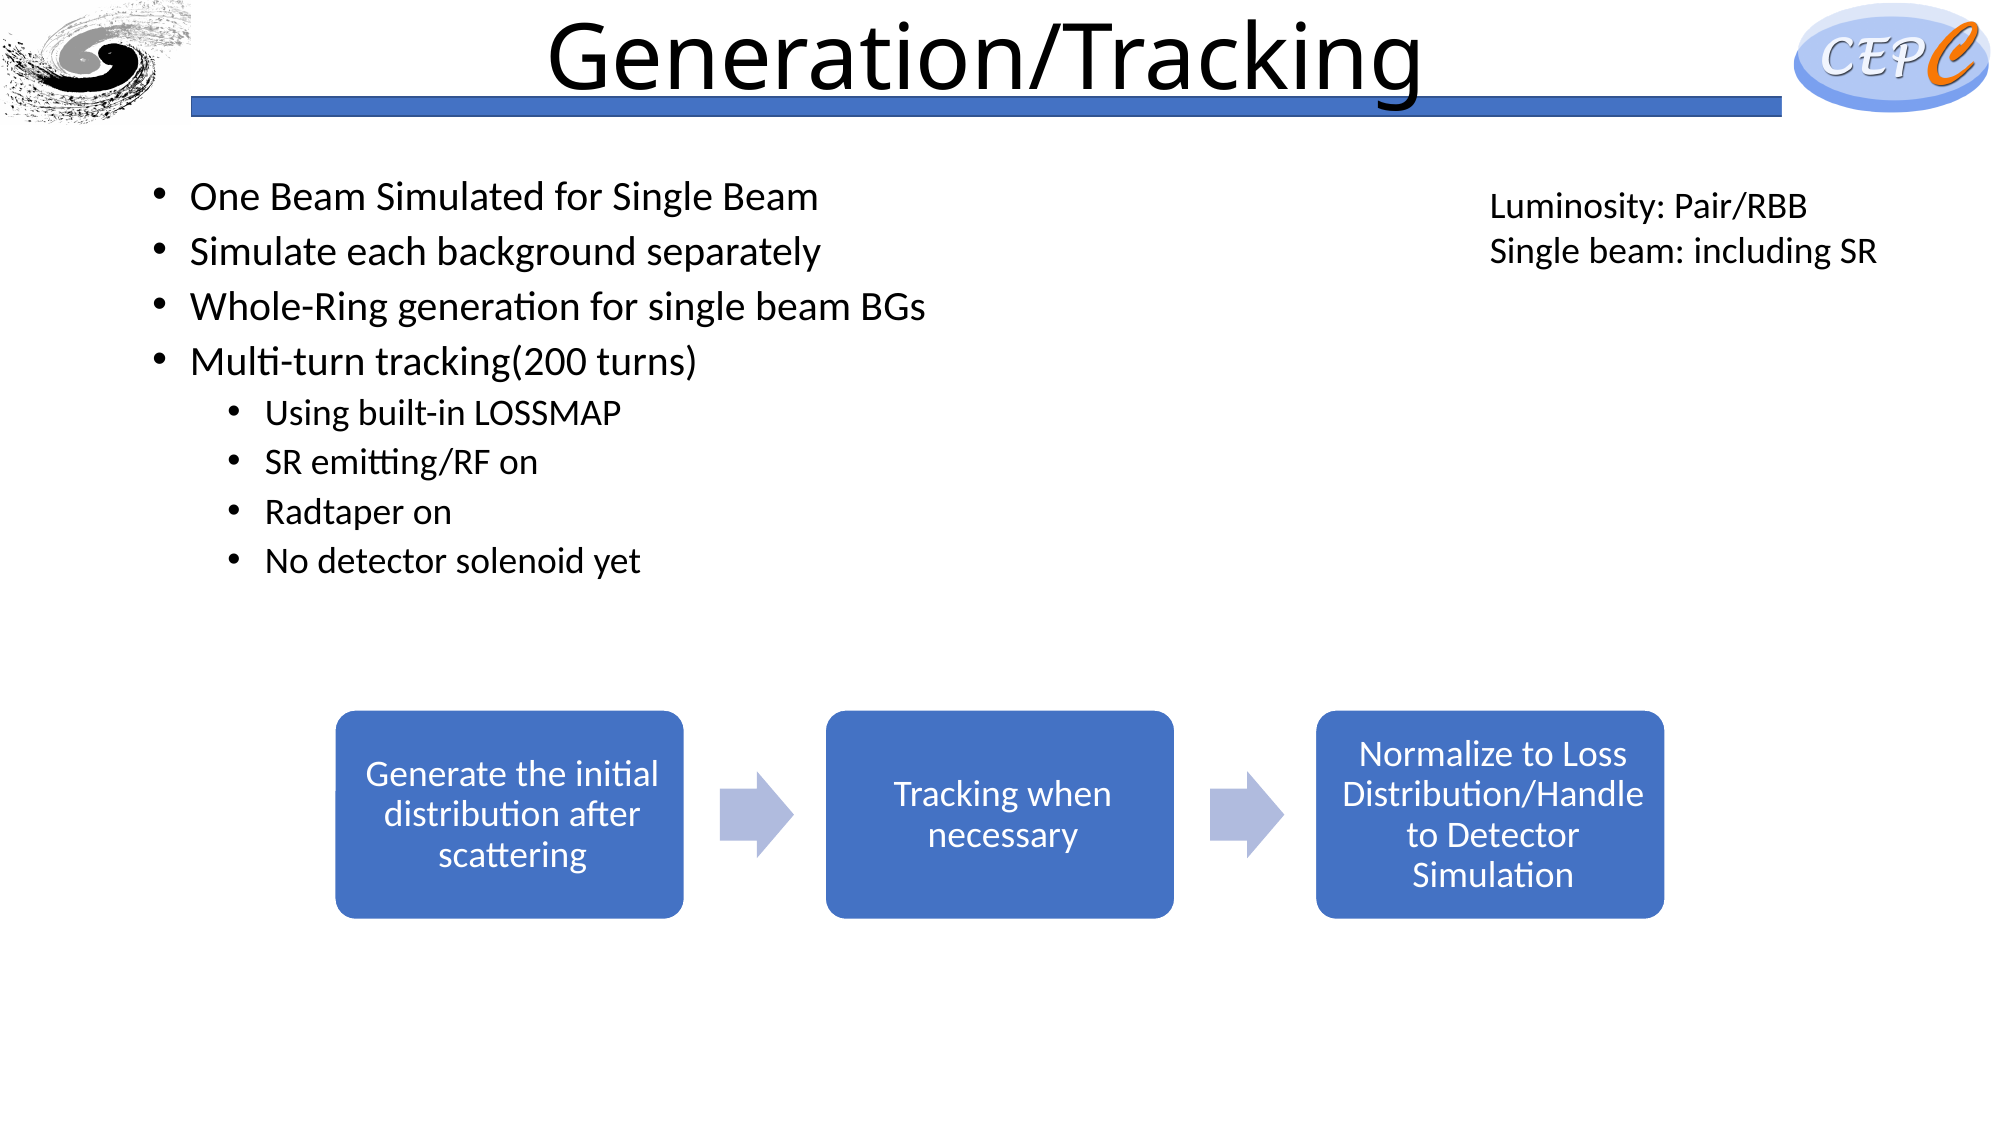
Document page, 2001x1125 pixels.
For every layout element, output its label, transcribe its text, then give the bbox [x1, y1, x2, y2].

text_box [333, 622, 1667, 1007]
picture [1789, 0, 1995, 117]
picture [0, 0, 191, 125]
list One Beam Simulated for Single Beam Simulate each background separately Whole-Ring generation for single beam BGs Multi-turn tracking(200 turns) Using built-in LOSSMAP SR emitting/RF on Radtaper on No detector solenoid yet [137, 156, 1863, 1015]
title Generation/Tracking [191, 0, 1781, 121]
text_box Luminosity: Pair/RBB Single beam: including SR [1475, 173, 1893, 278]
